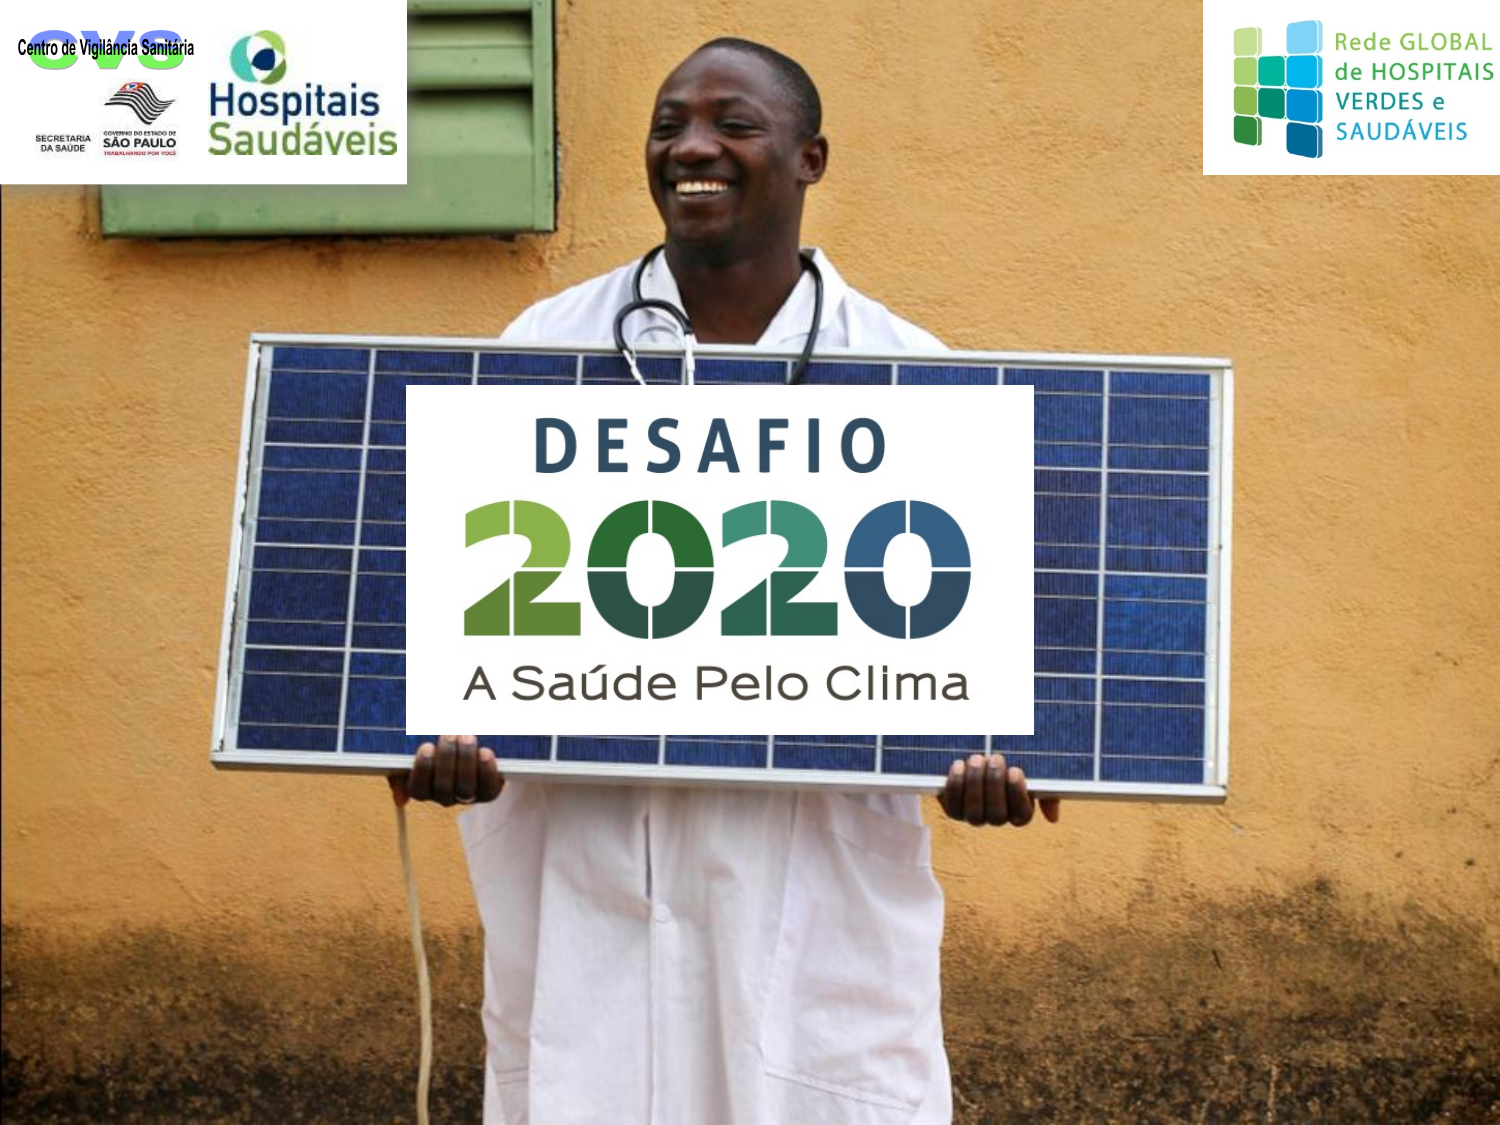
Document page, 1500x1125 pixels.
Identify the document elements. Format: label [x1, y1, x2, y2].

picture [405, 384, 1035, 736]
list [0, 0, 1500, 1125]
text_box [0, 0, 408, 186]
picture [1202, 0, 1500, 176]
